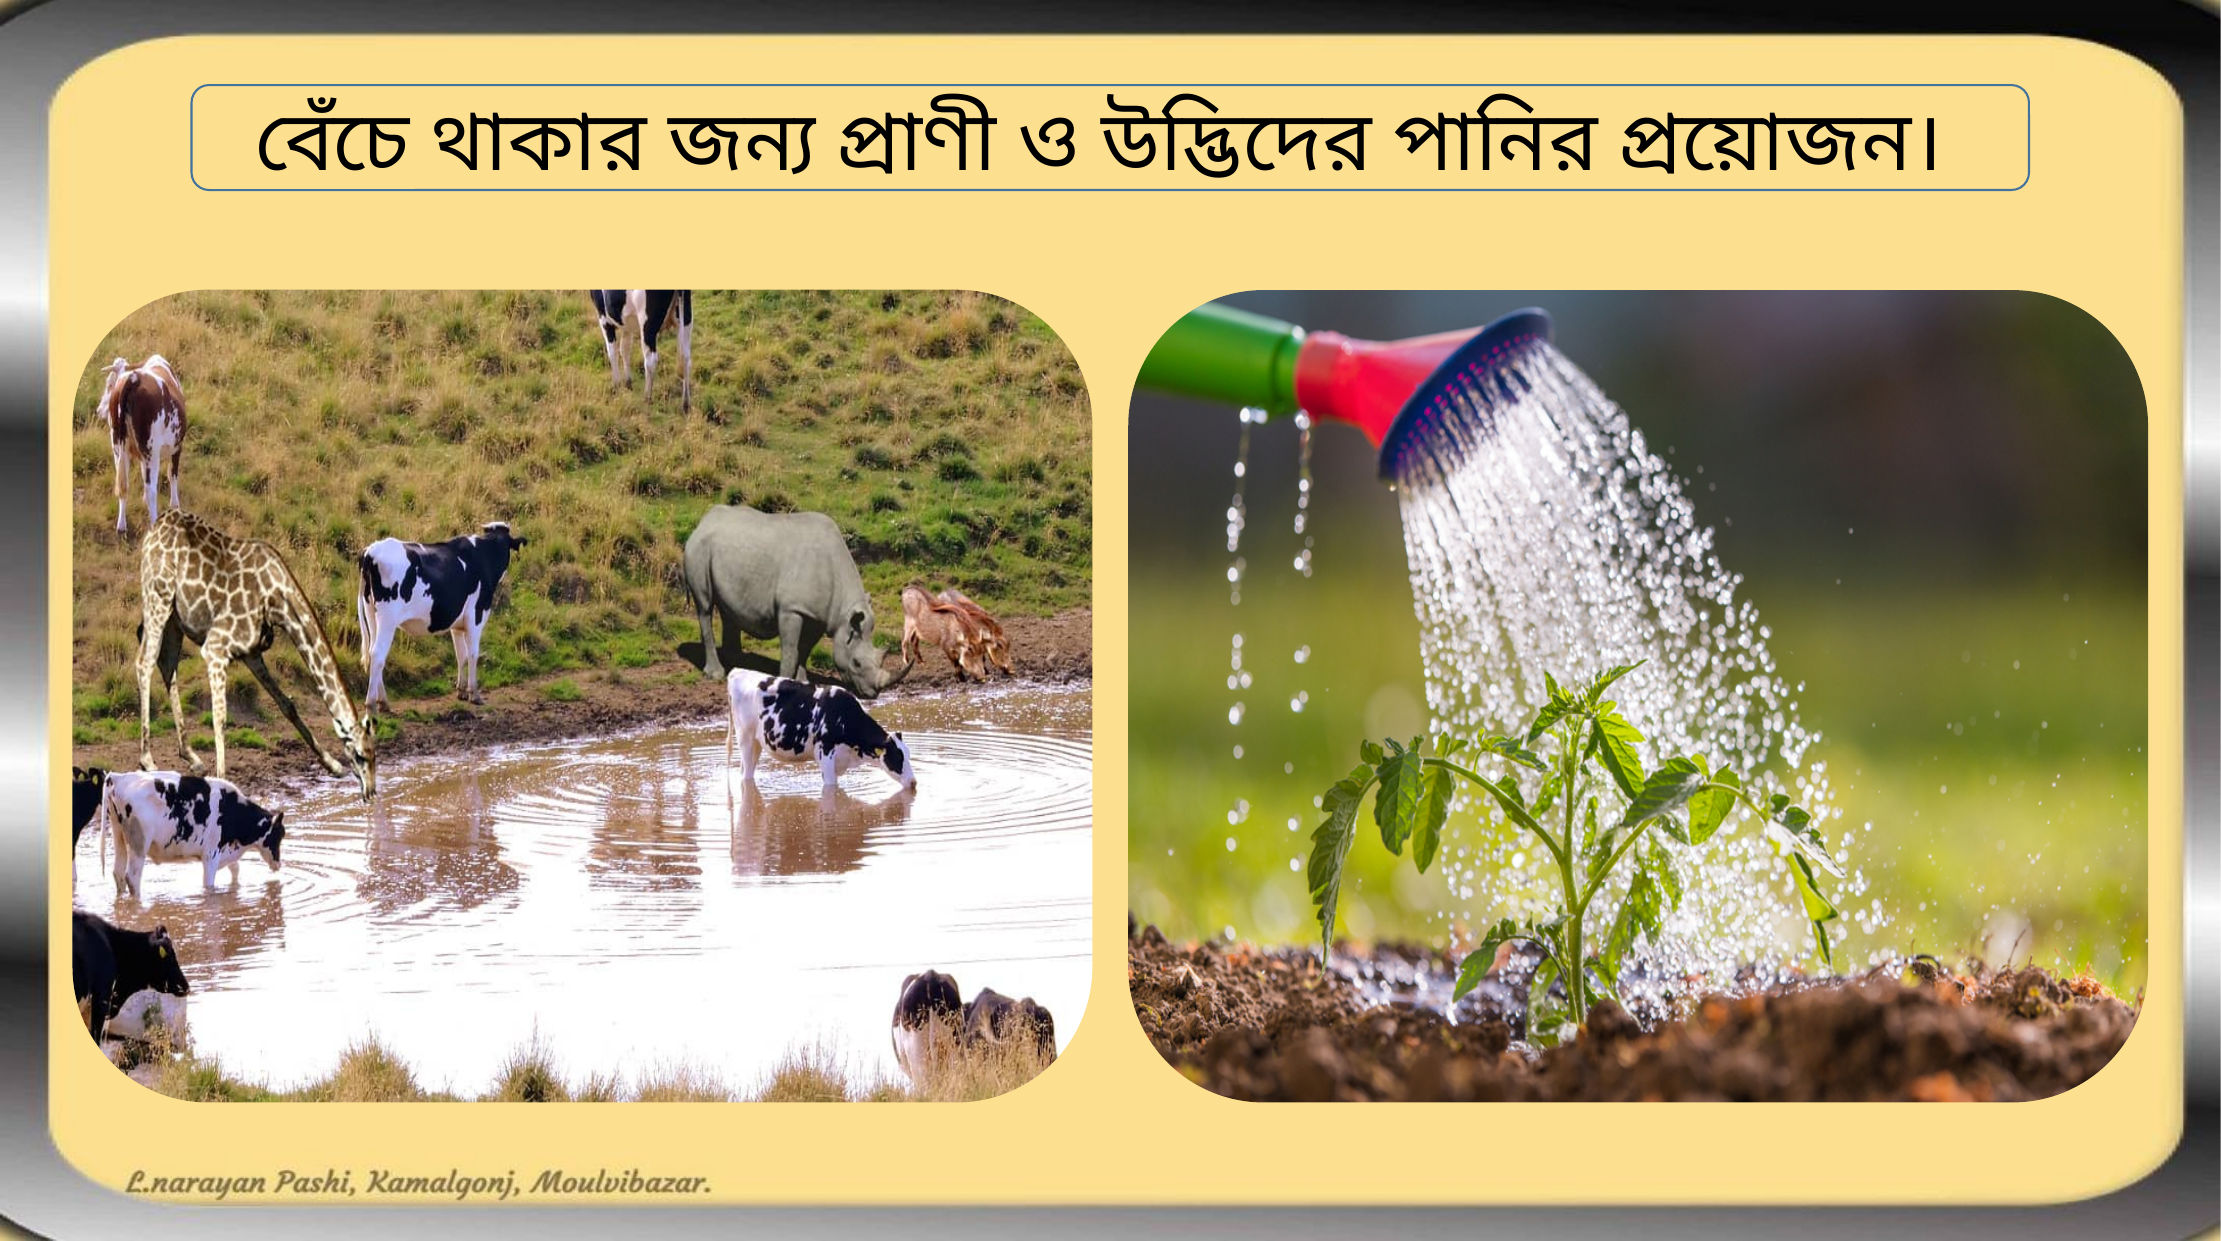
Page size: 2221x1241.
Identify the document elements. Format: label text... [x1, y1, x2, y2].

text_box বেঁচে থাকার জন্য প্রাণী ও উদ্ভিদের পানির প্রয়োজন। [190, 84, 2031, 192]
picture [0, 0, 2221, 1241]
